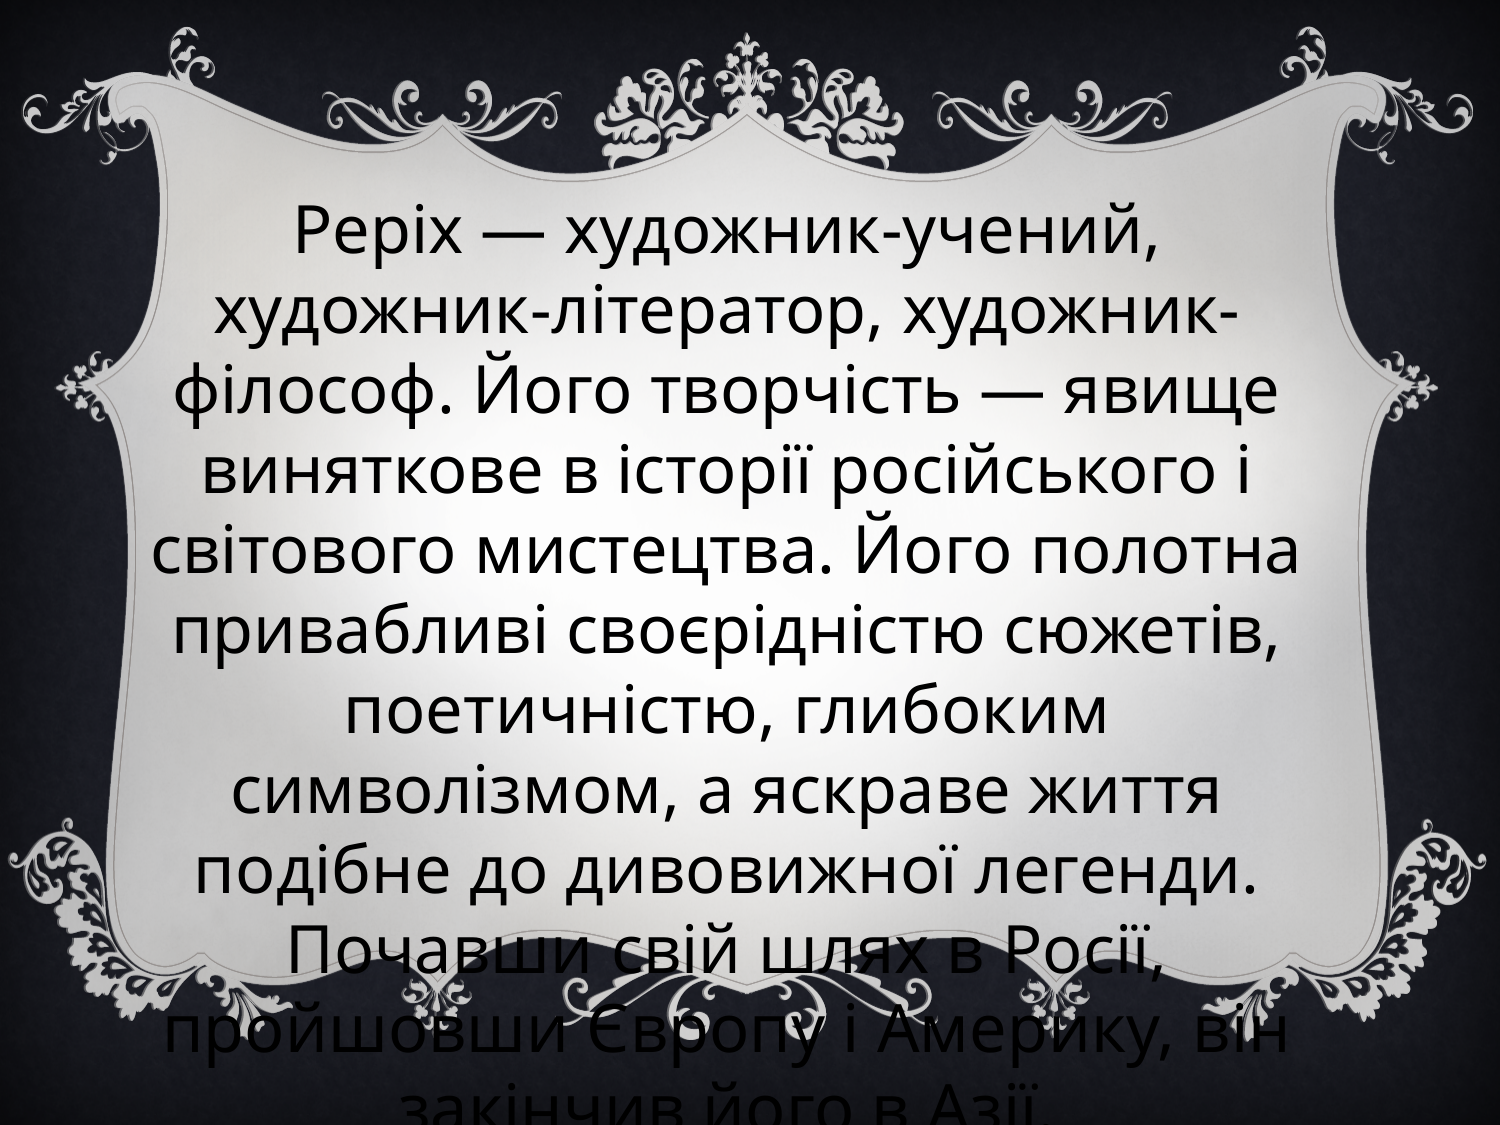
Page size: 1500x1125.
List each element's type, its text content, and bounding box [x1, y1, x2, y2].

text_box Реріх — художник-учений, художник-літератор, художник-філософ. Його творчість — явище виняткове в історії російського і світового мистецтва. Його полотна привабливі своєрідністю сюжетів, поетичністю, глибоким символізмом, а яскраве життя подібне до дивовижної легенди. Почавши свій шлях в Росії, пройшовши Європу і Америку, він закінчив його в Азії. [123, 179, 1331, 1125]
picture [0, 0, 1500, 1125]
